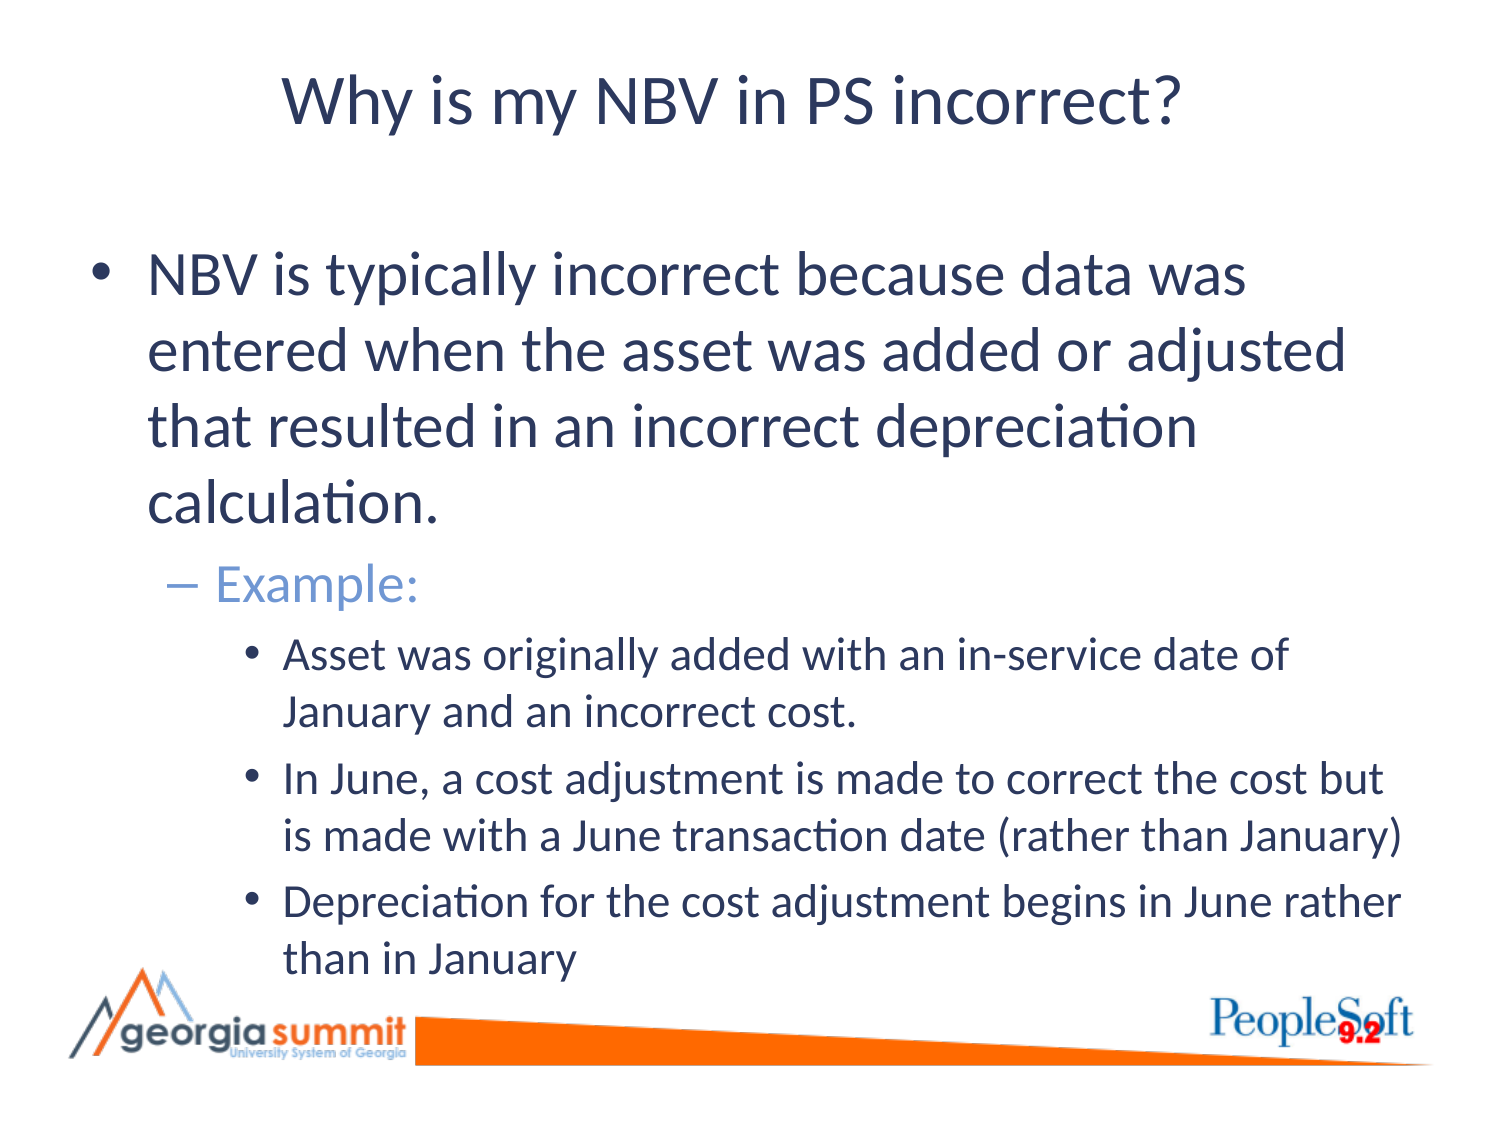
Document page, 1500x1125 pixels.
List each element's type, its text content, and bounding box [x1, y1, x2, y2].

picture [1200, 987, 1426, 1053]
list NBV is typically incorrect because data was entered when the asset was added or adjusted that resulted in an incorrect depreciation calculation. Example: Asset was originally added with an in-service date of January and an incorrect cost. In June, a cost adjustment is made to correct the cost but is made with a June transaction date (rather than January) Depreciation for the cost adjustment begins in June rather than in January [75, 224, 1425, 1005]
title Why is my NBV in PS incorrect? [75, 45, 1425, 224]
